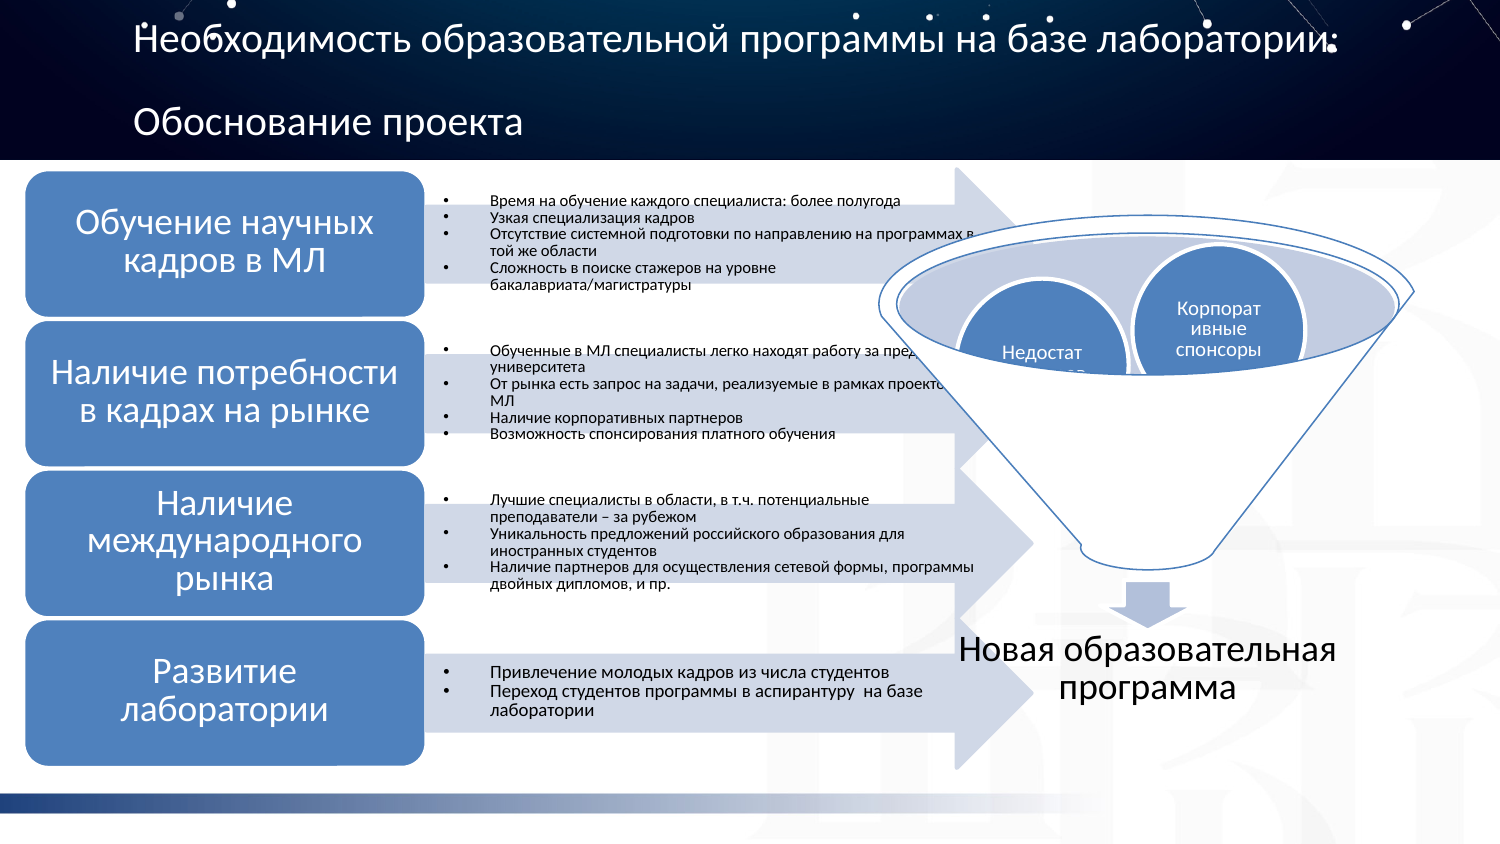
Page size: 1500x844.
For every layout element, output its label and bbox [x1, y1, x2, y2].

text_box [878, 215, 1500, 723]
picture [0, 0, 1500, 844]
text_box [23, 169, 1032, 769]
